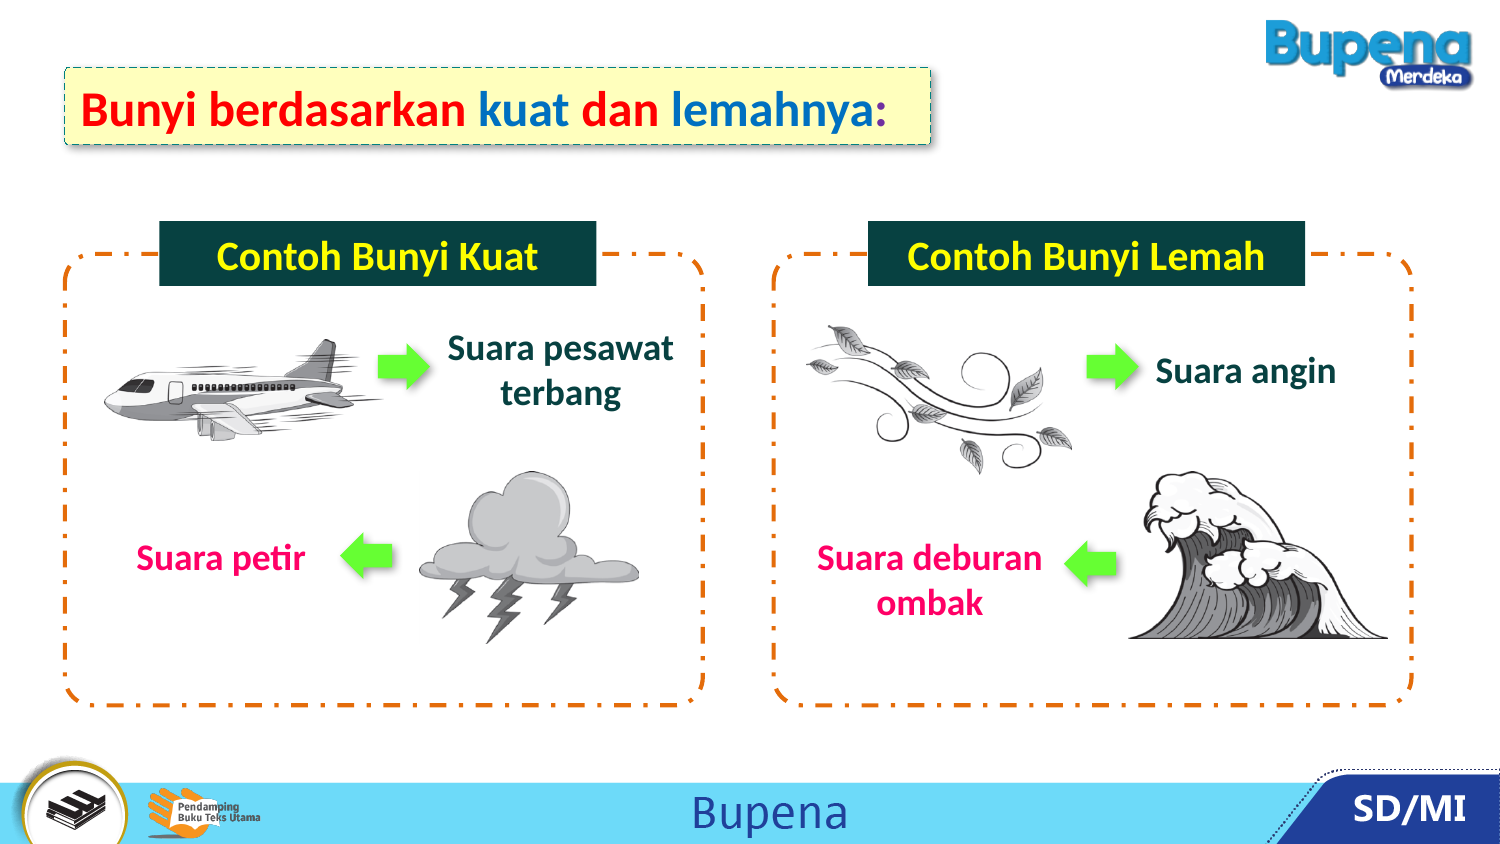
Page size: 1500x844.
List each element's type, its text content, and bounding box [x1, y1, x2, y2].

picture [806, 325, 1072, 475]
text_box Bunyi berdasarkan kuat dan lemahnya: [64, 67, 931, 145]
picture [104, 339, 384, 441]
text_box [64, 220, 703, 706]
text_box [79, 525, 393, 587]
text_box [377, 315, 703, 422]
picture [0, 755, 1500, 844]
picture [1127, 471, 1389, 640]
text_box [787, 525, 1117, 632]
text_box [1086, 338, 1389, 400]
picture [1250, 15, 1500, 97]
picture [418, 471, 639, 644]
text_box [773, 220, 1412, 706]
